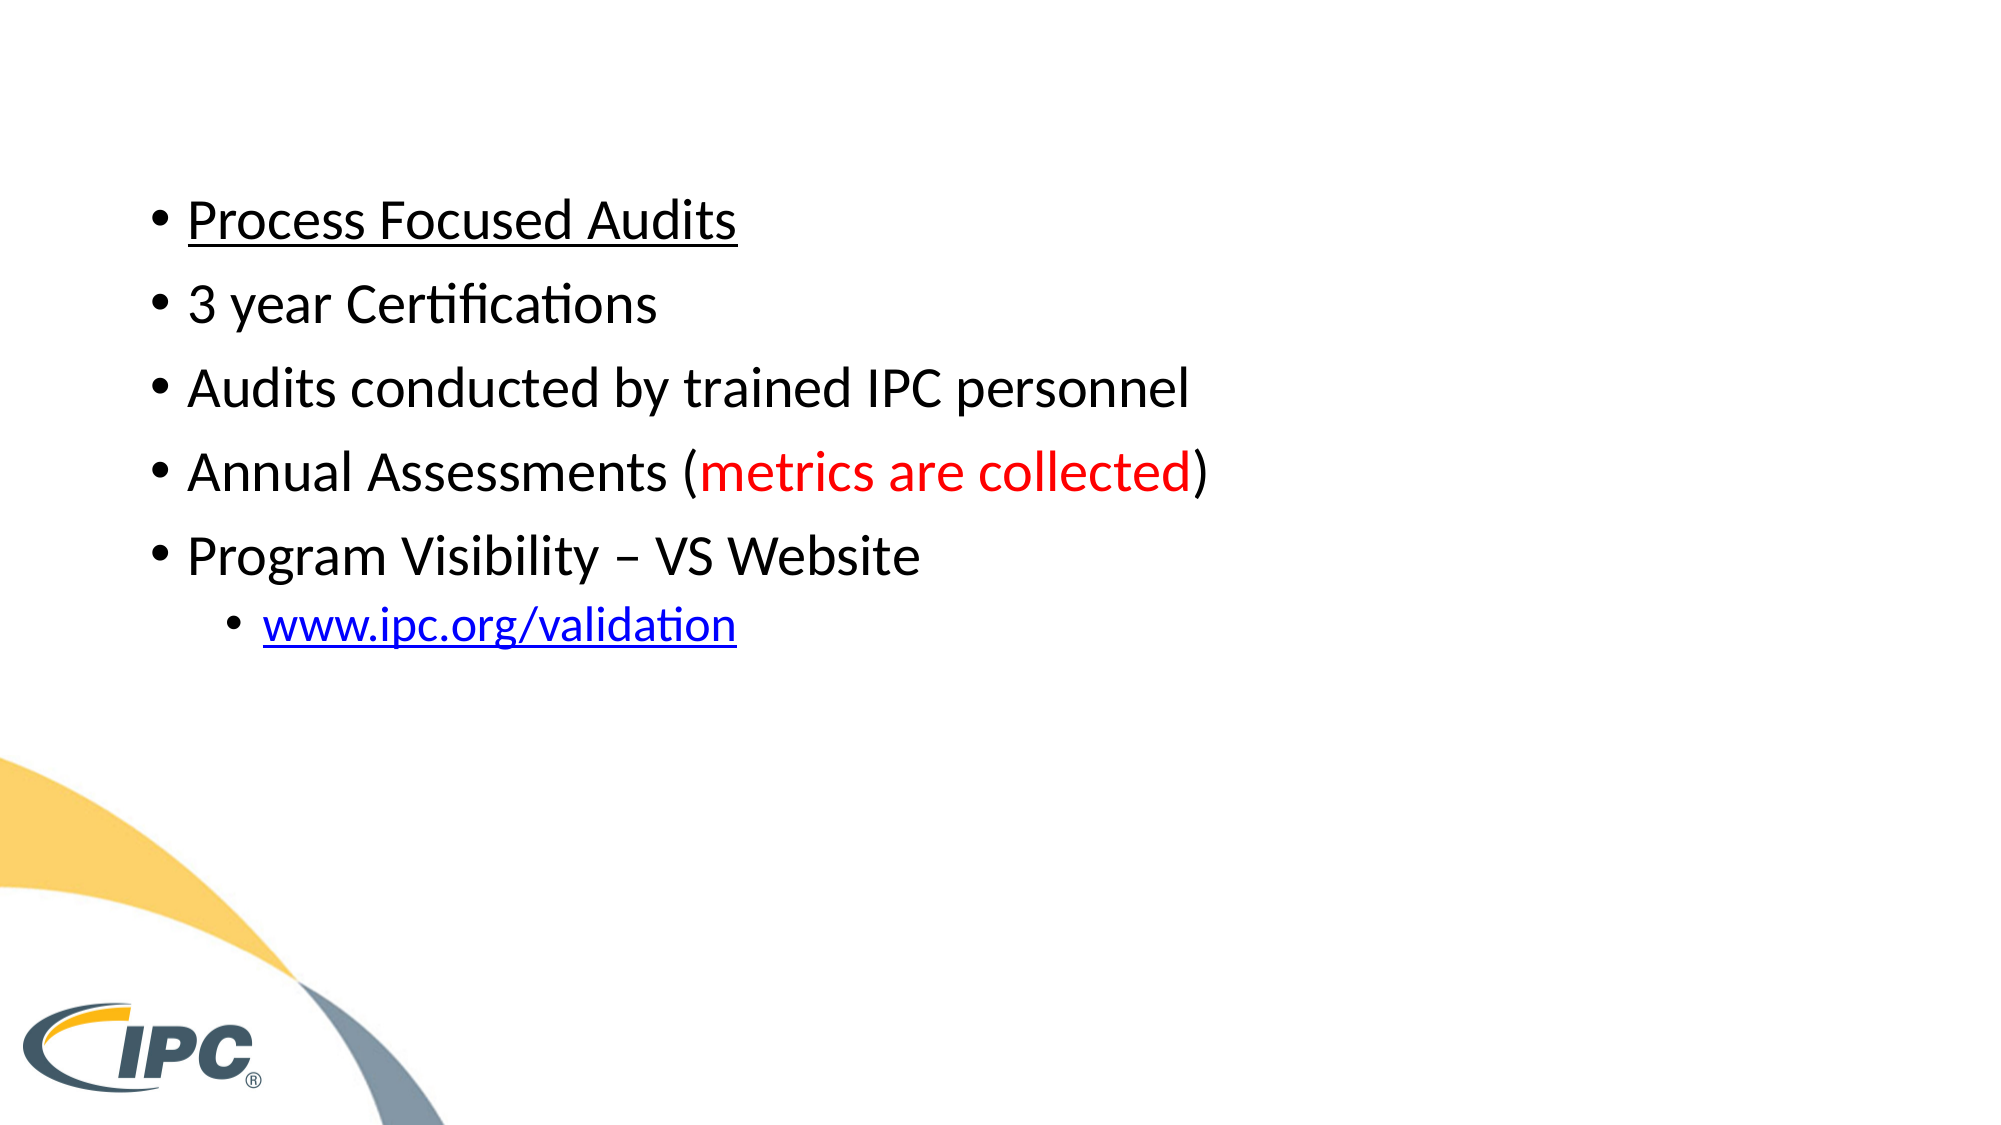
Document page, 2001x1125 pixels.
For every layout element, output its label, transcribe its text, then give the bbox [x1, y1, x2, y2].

list Process Focused Audits 3 year Certifications Audits conducted by trained IPC personnel Annual Assessments (metrics are collected) Program Visibility – VS Website www.ipc.org/validation [150, 189, 2000, 1125]
list Program Overview [0, 189, 150, 1125]
